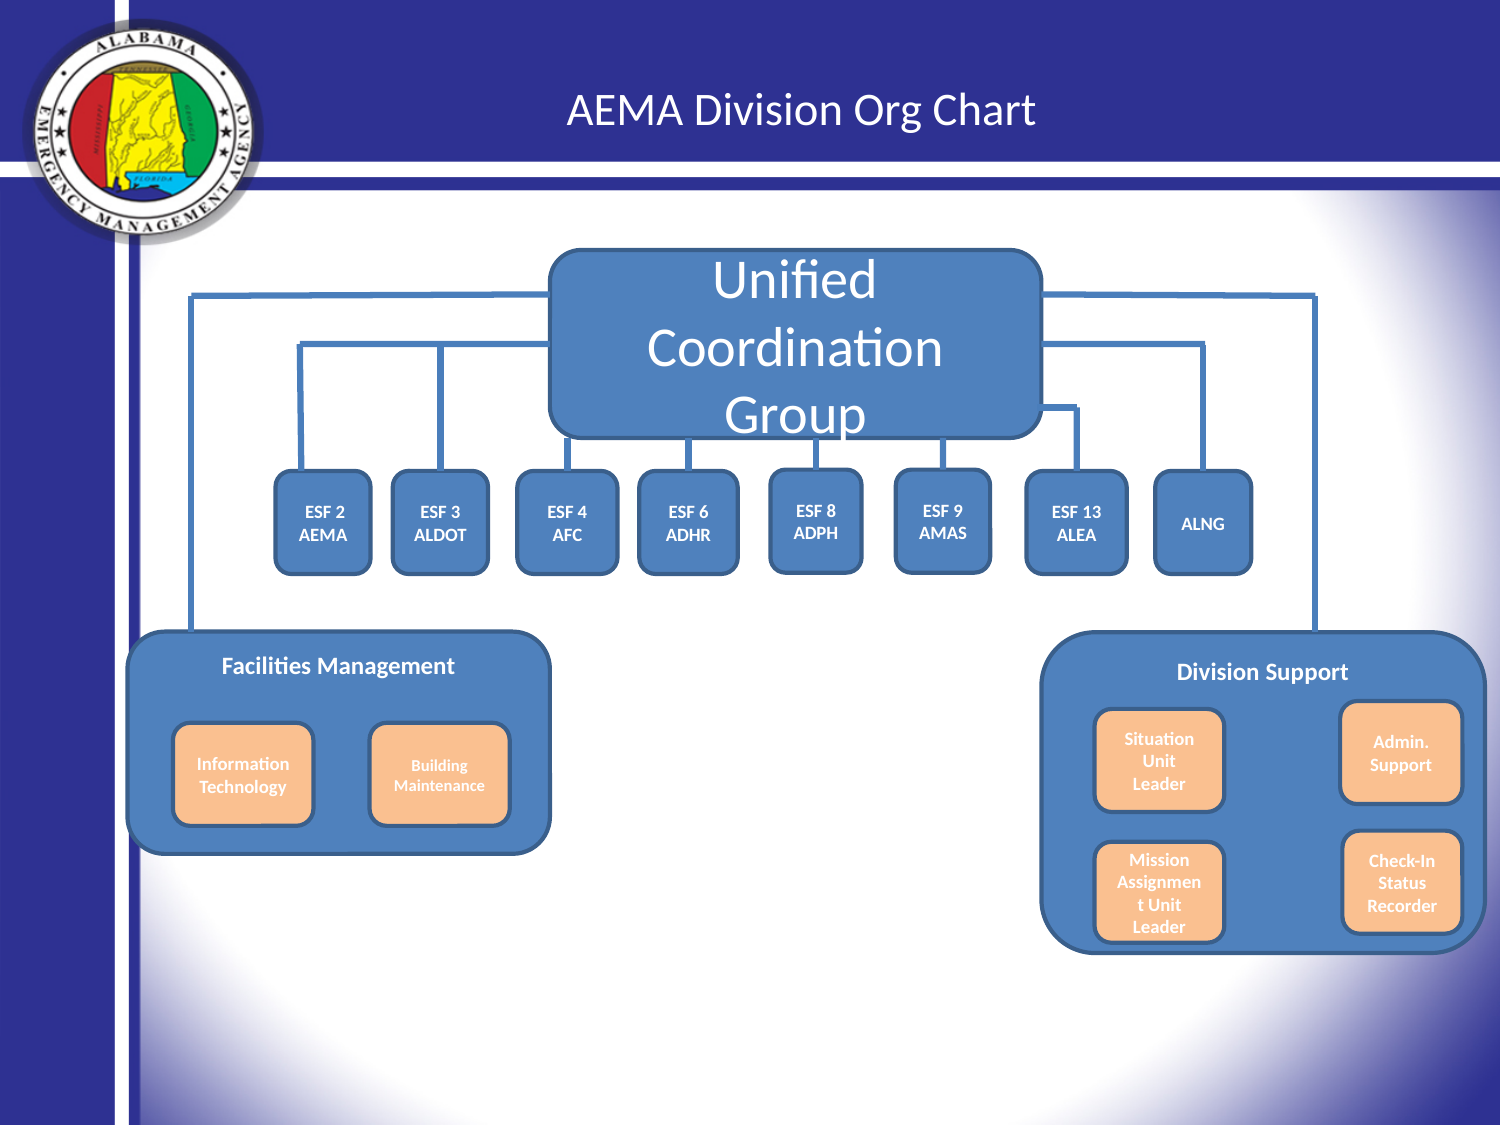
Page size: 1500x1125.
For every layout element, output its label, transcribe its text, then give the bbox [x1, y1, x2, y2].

text_box ESF 6 ADHR [637, 468, 740, 577]
text_box Check-In Status Recorder [1340, 828, 1465, 936]
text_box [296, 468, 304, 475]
text_box ESF 2 AEMA [273, 468, 373, 577]
text_box ESF 3 ALDOT [390, 468, 491, 577]
text_box Admin. Support [1338, 698, 1465, 807]
picture [0, 0, 1500, 1125]
title AEMA Division Org Chart [155, 70, 1449, 143]
text_box Situation Unit Leader [1092, 706, 1227, 815]
text_box Building Maintenance [367, 720, 512, 828]
text_box Mission Assignment Unit Leader [1092, 839, 1227, 945]
text_box Unified Coordination Group [547, 247, 1044, 441]
text_box Division Support [1039, 630, 1488, 956]
text_box ESF 13 ALEA [1024, 468, 1129, 577]
text_box ESF 9 AMAS [893, 467, 993, 575]
text_box ESF 8 ADPH [768, 467, 864, 575]
text_box Facilities Management [125, 629, 553, 856]
text_box ALNG [1153, 468, 1254, 577]
text_box ESF 4 AFC [515, 468, 620, 577]
text_box Information Technology [170, 720, 316, 828]
